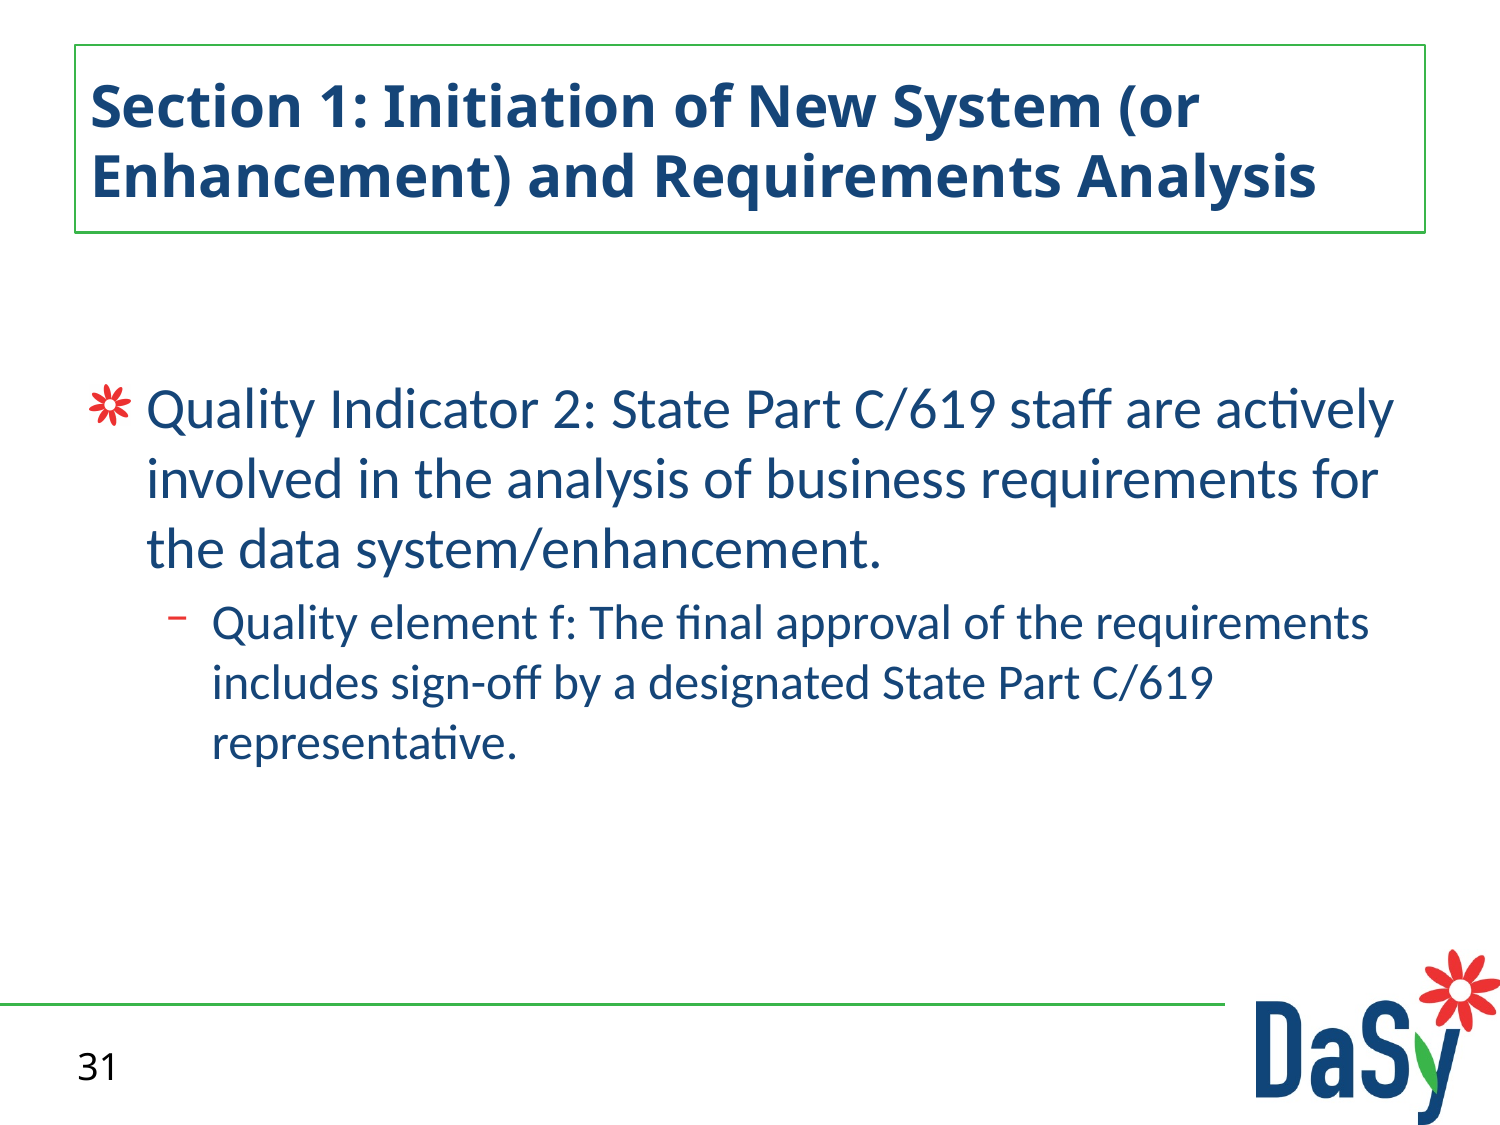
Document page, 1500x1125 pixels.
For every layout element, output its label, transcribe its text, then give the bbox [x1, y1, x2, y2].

picture [89, 384, 131, 426]
title Section 1: Initiation of New System (or Enhancement) and Requirements Analysis [74, 44, 1426, 234]
list Quality Indicator 2: State Part C/619 staff are actively involved in the analysis of business requirements for the data system/enhancement. Quality element f: The final approval of the requirements includes sign-off by a designated State Part C/619 representative. [75, 362, 1425, 875]
picture [1256, 949, 1500, 1125]
slide_number 31 [62, 1037, 375, 1100]
